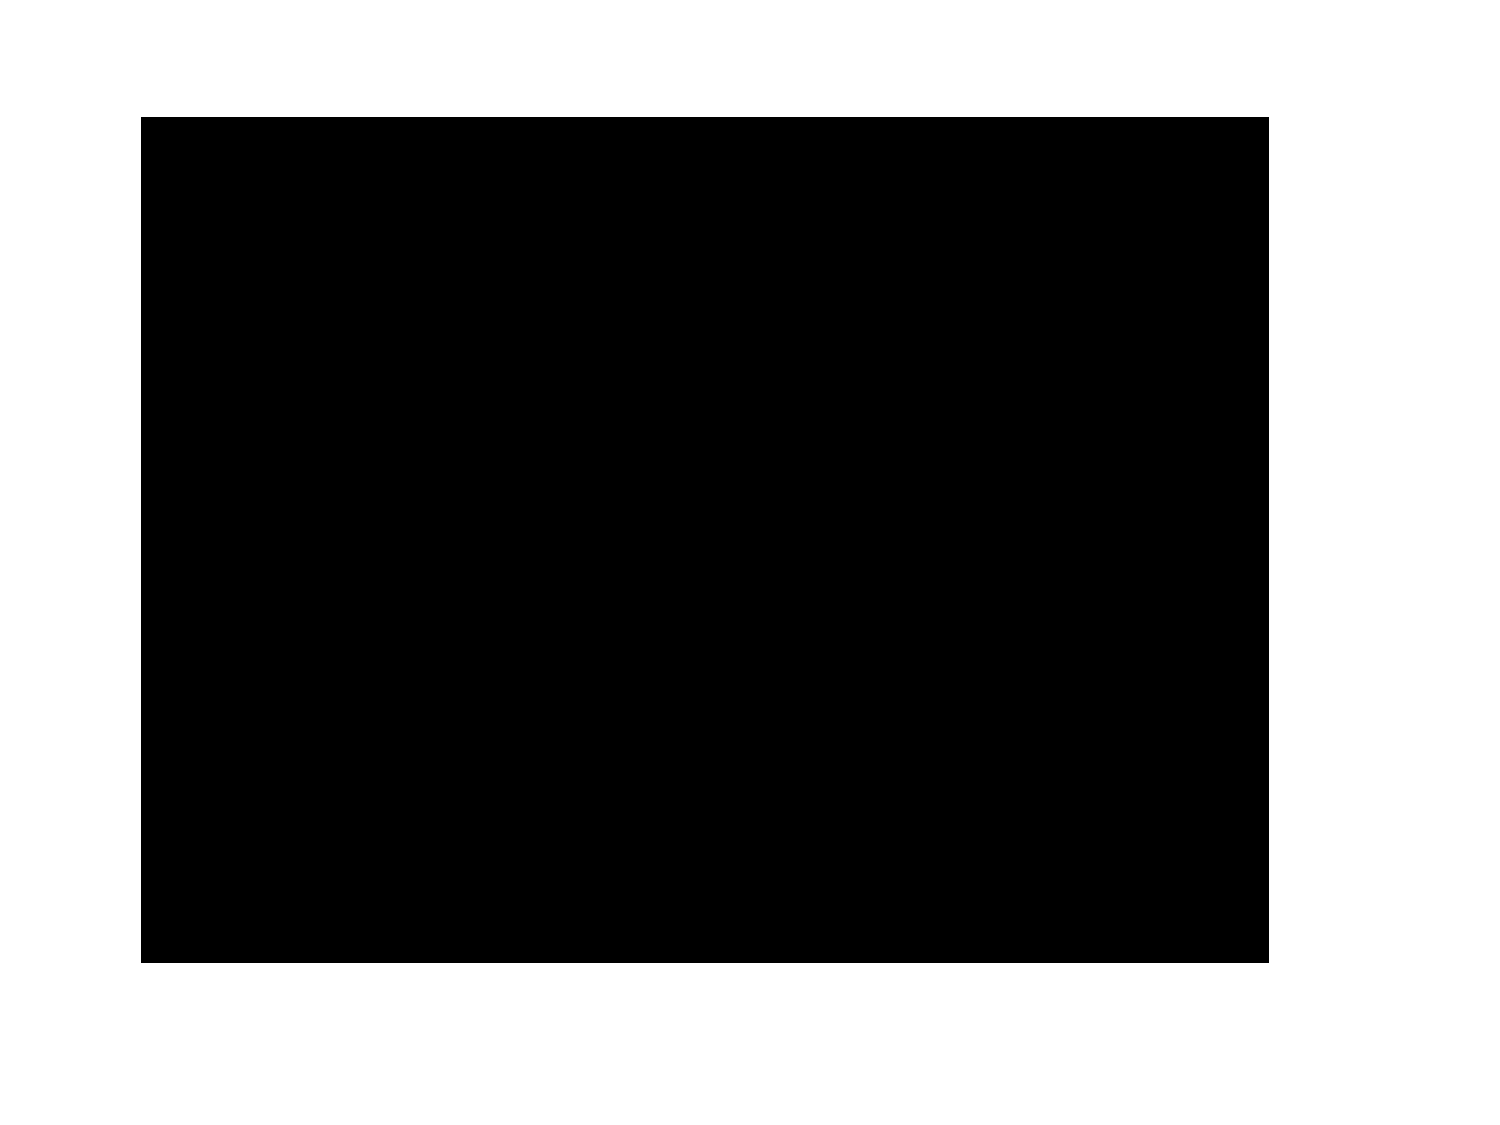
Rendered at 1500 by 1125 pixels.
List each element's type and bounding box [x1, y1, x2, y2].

text_box [140, 116, 1270, 965]
